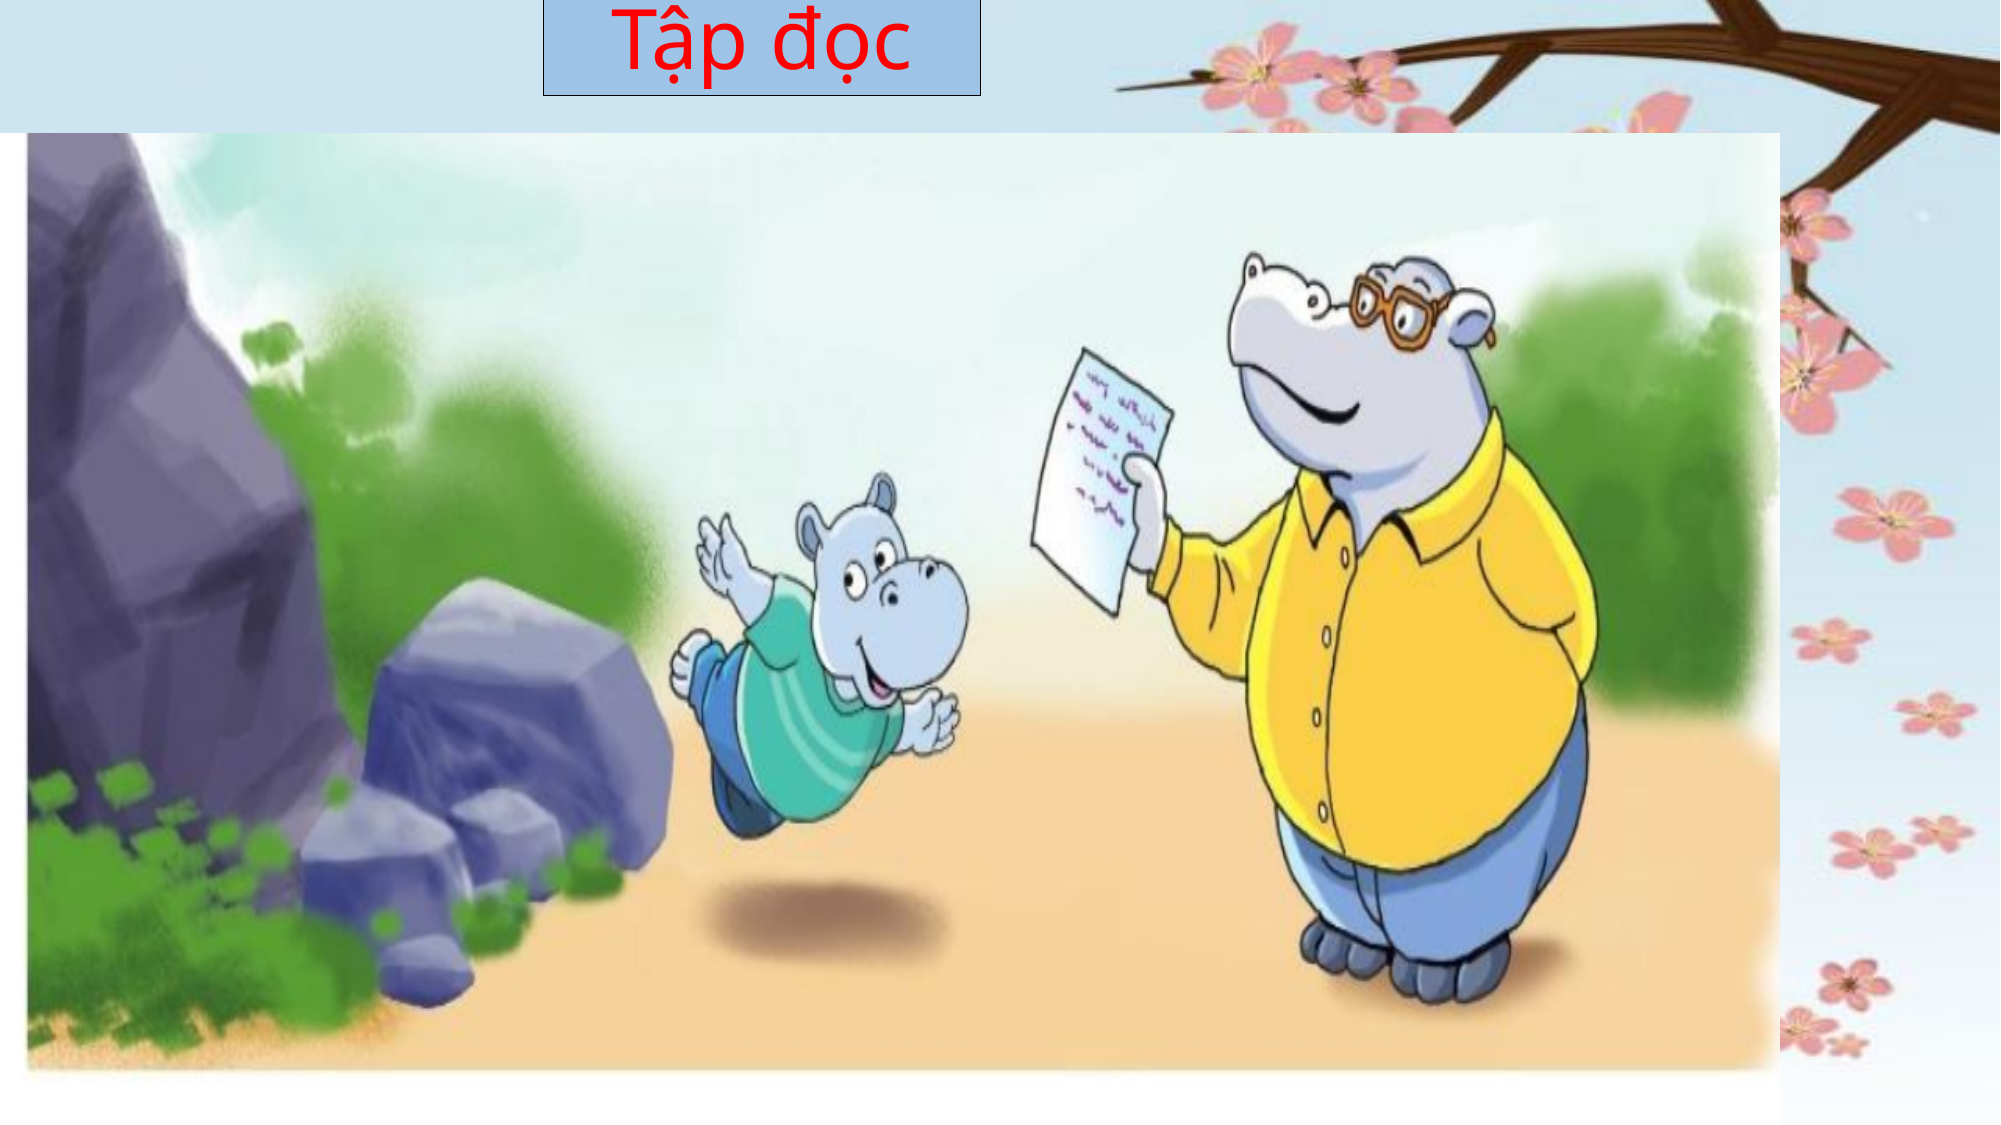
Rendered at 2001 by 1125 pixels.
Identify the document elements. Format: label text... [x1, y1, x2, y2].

picture [0, 0, 2000, 1125]
title Tập đọc [543, 0, 981, 96]
